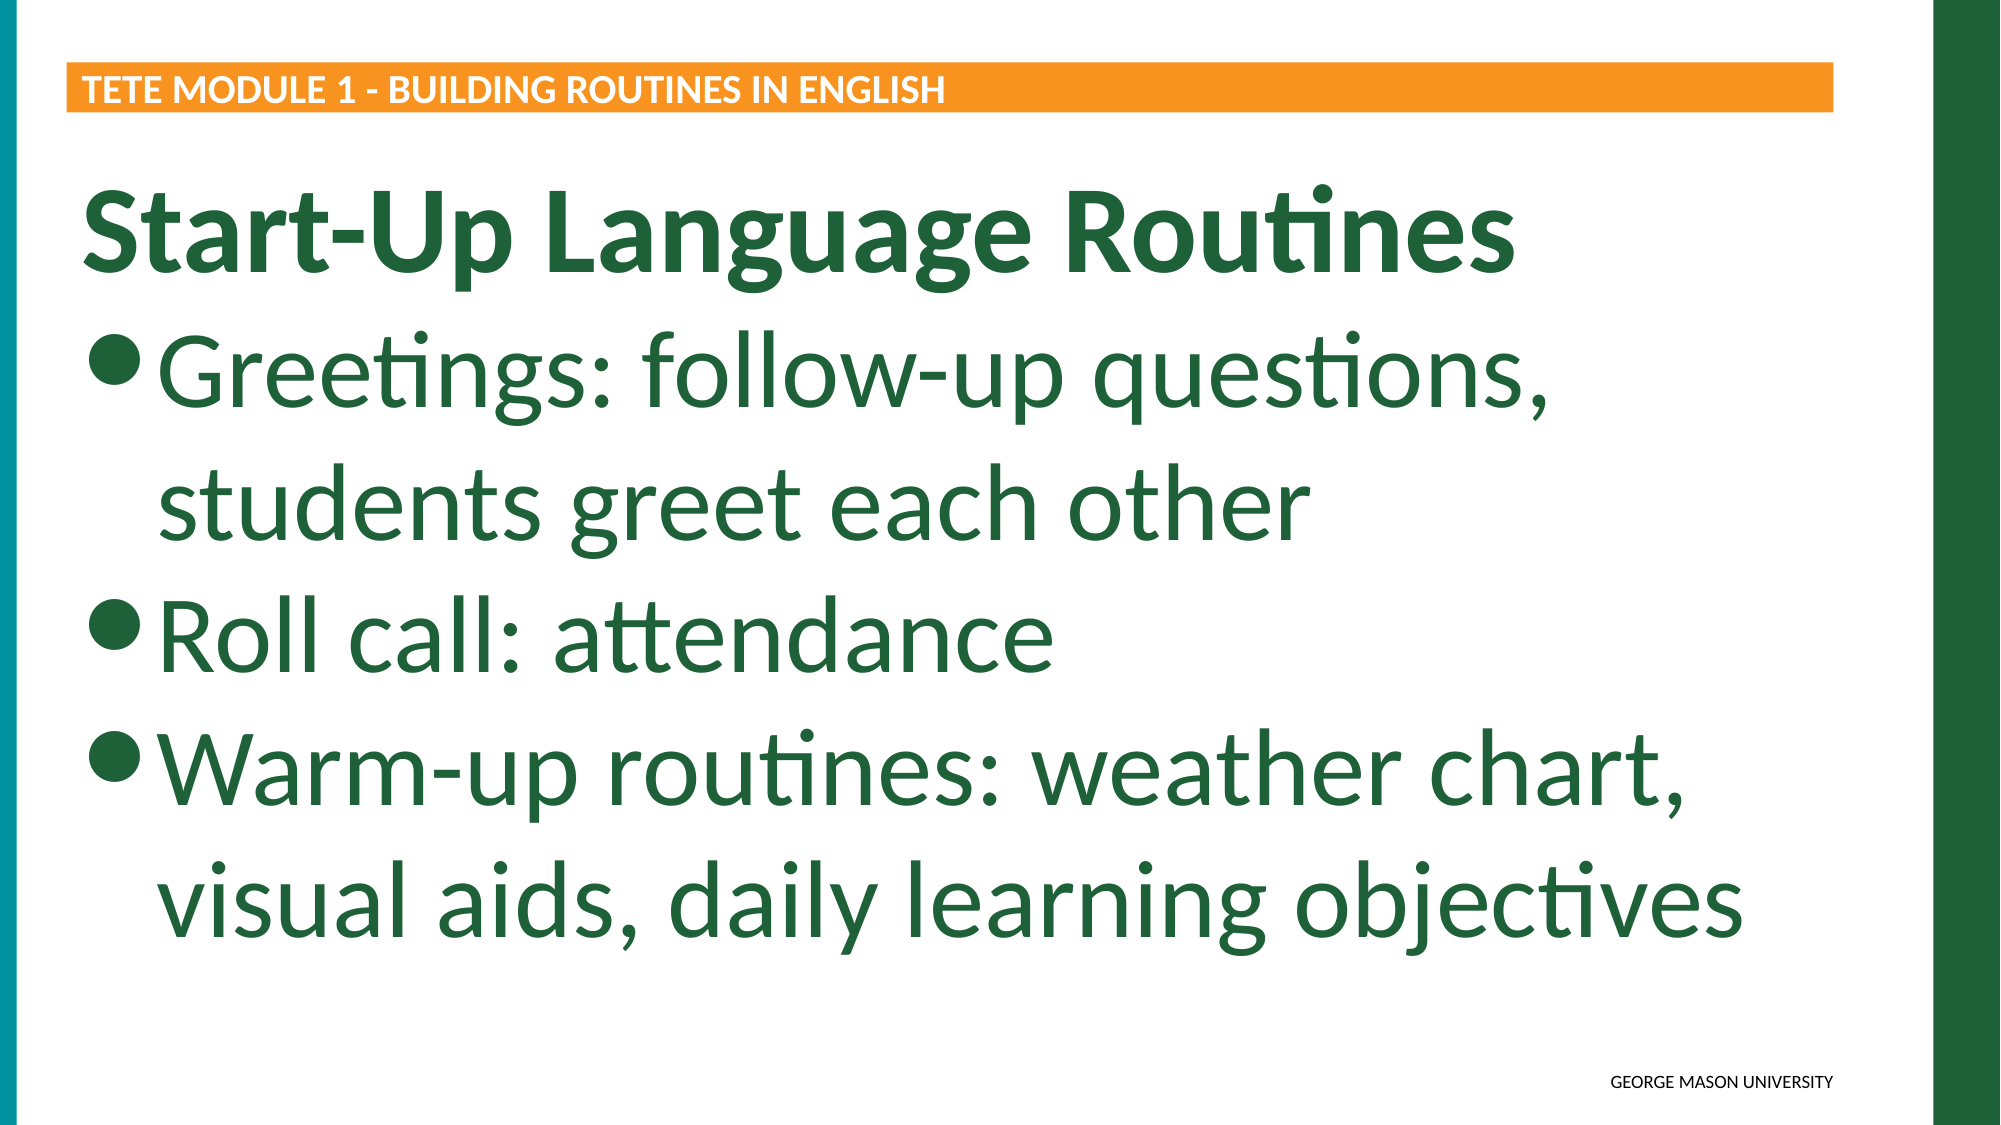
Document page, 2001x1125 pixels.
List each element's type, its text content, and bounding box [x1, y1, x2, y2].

text_box Start-Up Language Routines Greetings: follow-up questions, students greet each other Roll call: attendance Warm-up routines: weather chart, visual aids, daily learning objectives [66, 139, 1834, 365]
list TETE MODULE 1 - BUILDING ROUTINES IN ENGLISH [66, 62, 1834, 113]
